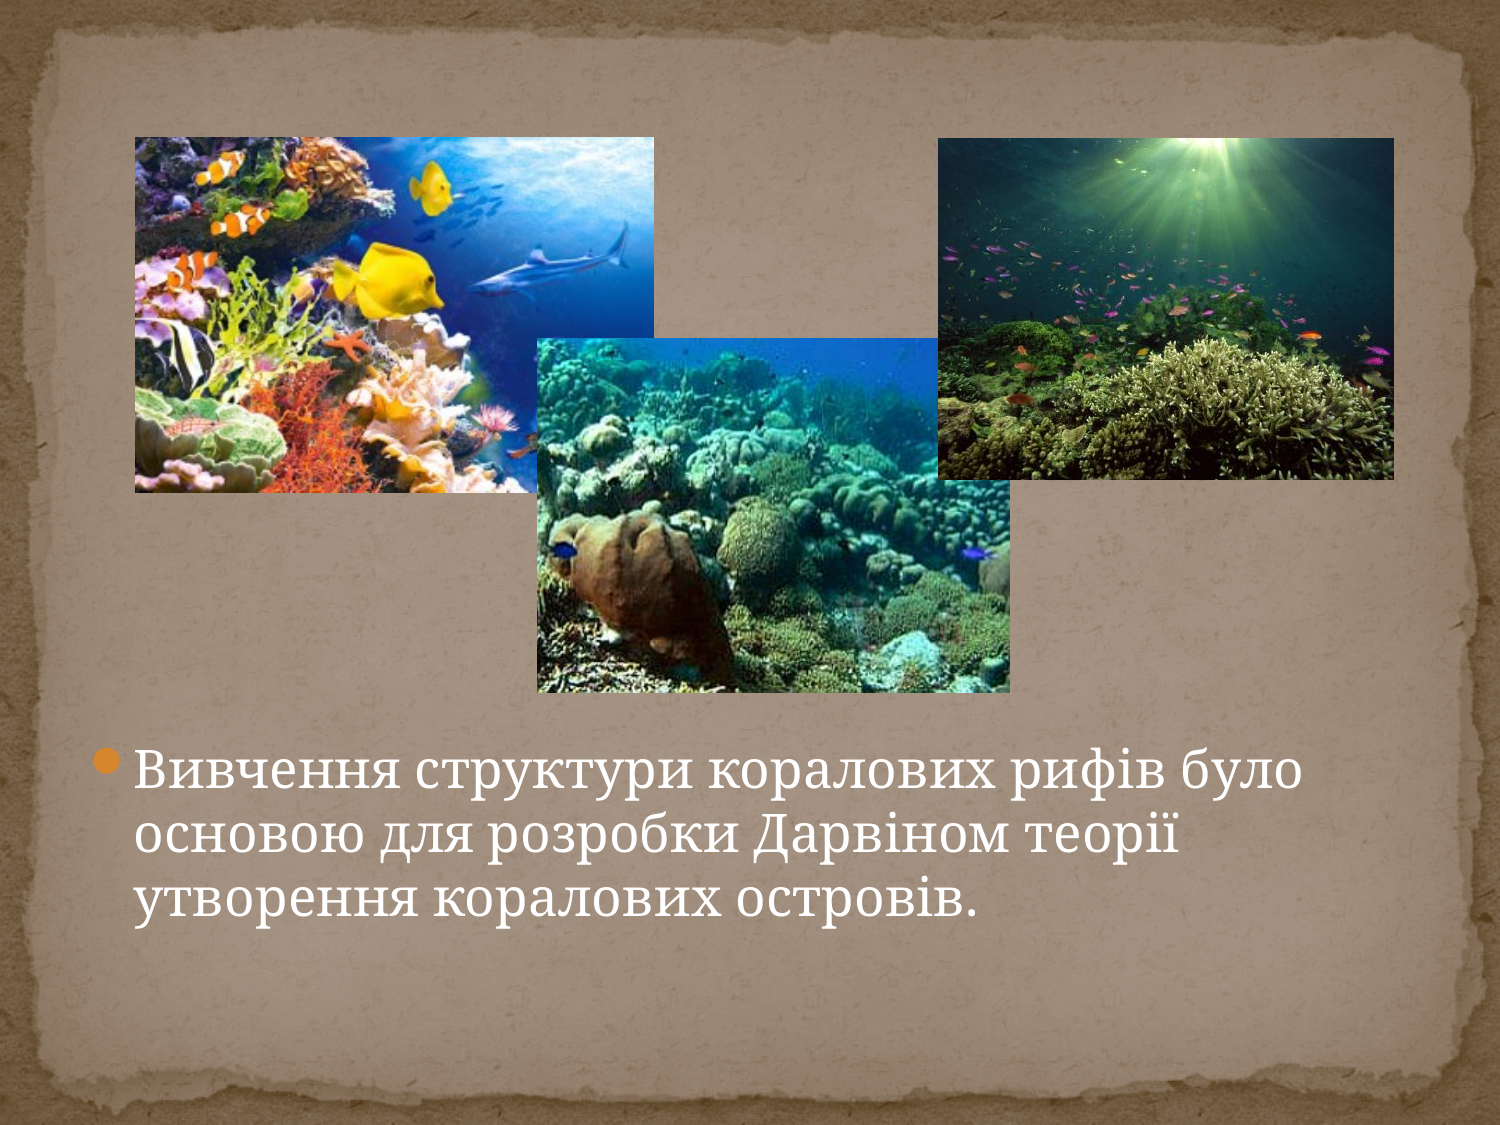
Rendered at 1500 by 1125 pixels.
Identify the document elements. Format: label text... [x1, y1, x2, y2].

picture [135, 137, 1394, 693]
list Вивчення структури коралових рифів було основою для розробки Дарвіном теорії утворення коралових островів. [75, 727, 1425, 1000]
